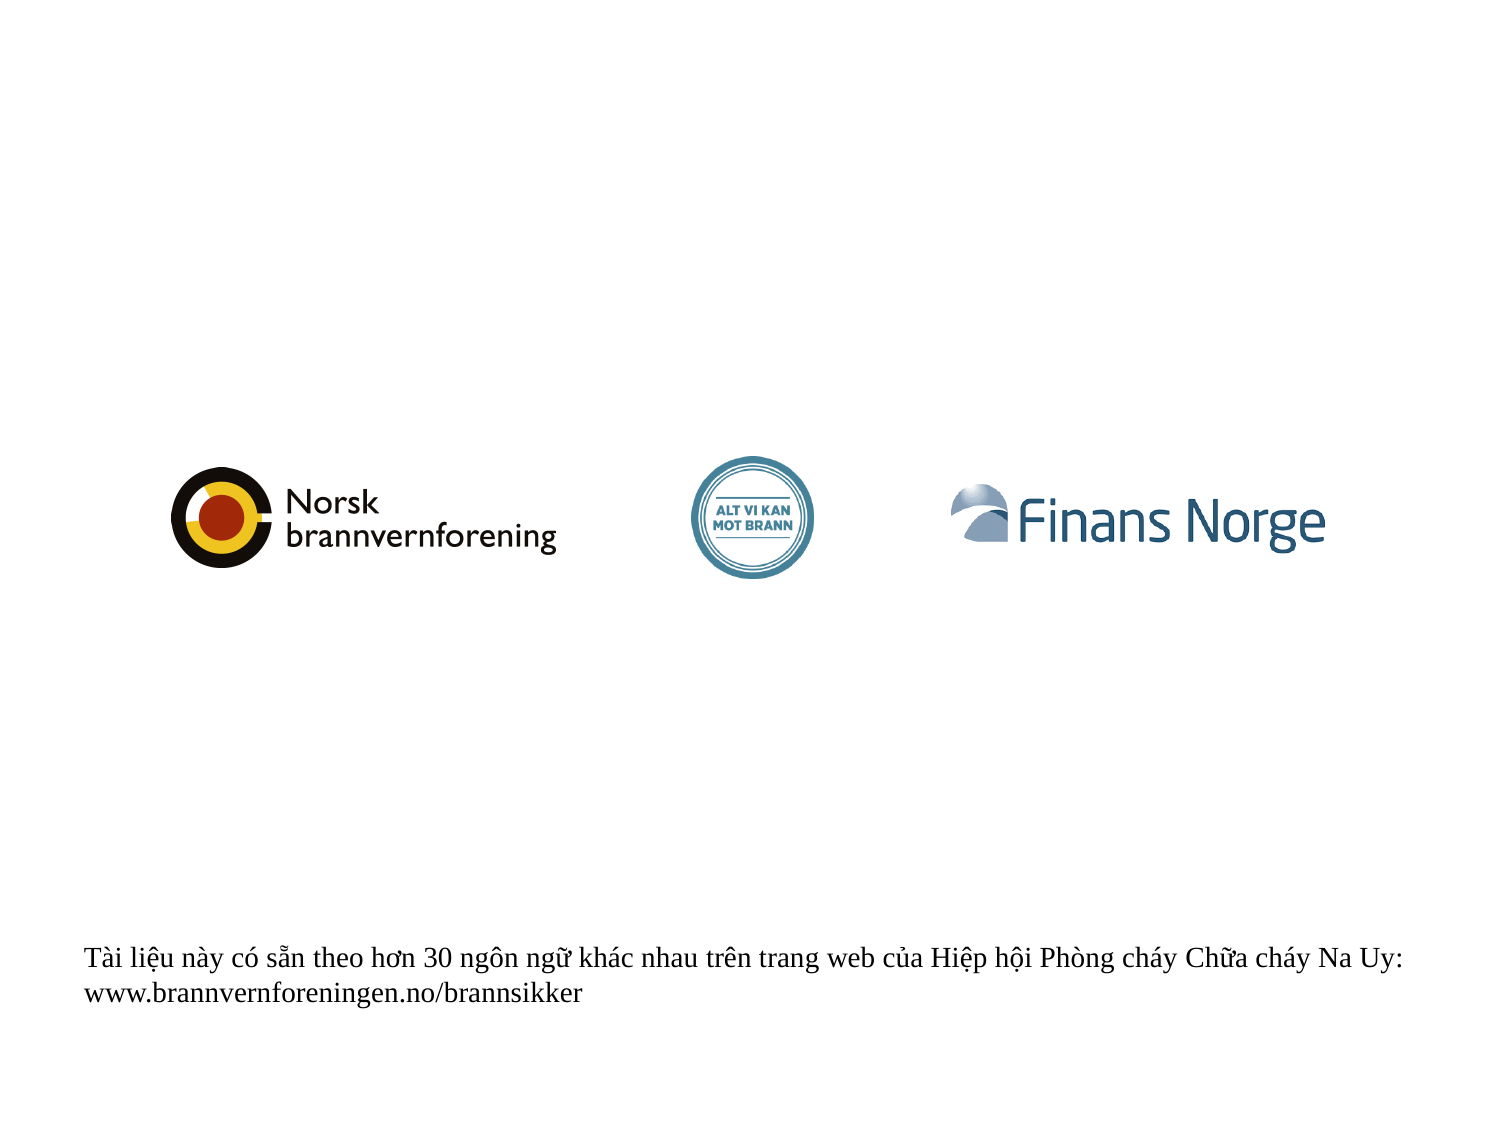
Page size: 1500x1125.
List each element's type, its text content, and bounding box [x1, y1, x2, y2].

text_box Tài liệu này có sẵn theo hơn 30 ngôn ngữ khác nhau trên trang web của Hiệp hội Phòng cháy Chữa cháy Na Uy: www.brannvernforeningen.no/brannsikker [69, 931, 1483, 1016]
picture [170, 467, 556, 568]
picture [690, 455, 814, 579]
picture [949, 478, 1326, 557]
